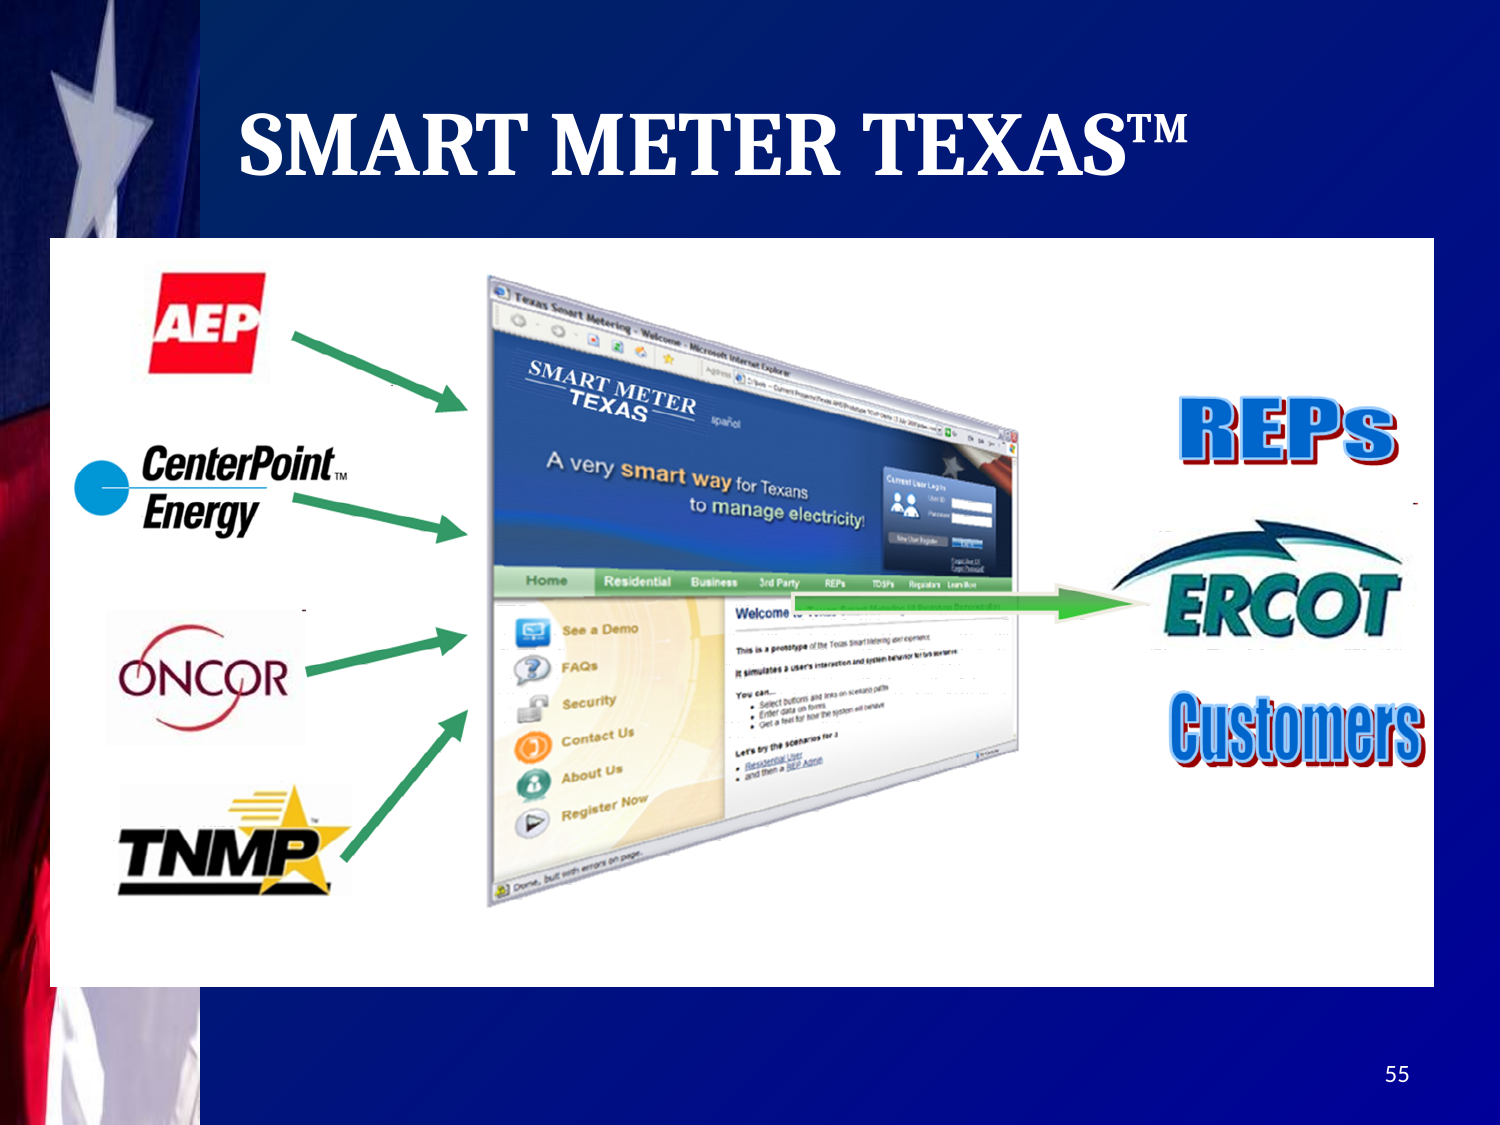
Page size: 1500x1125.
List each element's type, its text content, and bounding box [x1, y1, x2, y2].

slide_number 55 [1074, 1042, 1425, 1103]
picture [0, 0, 1435, 1125]
title SMART METER TEXAS™ [225, 45, 1475, 233]
